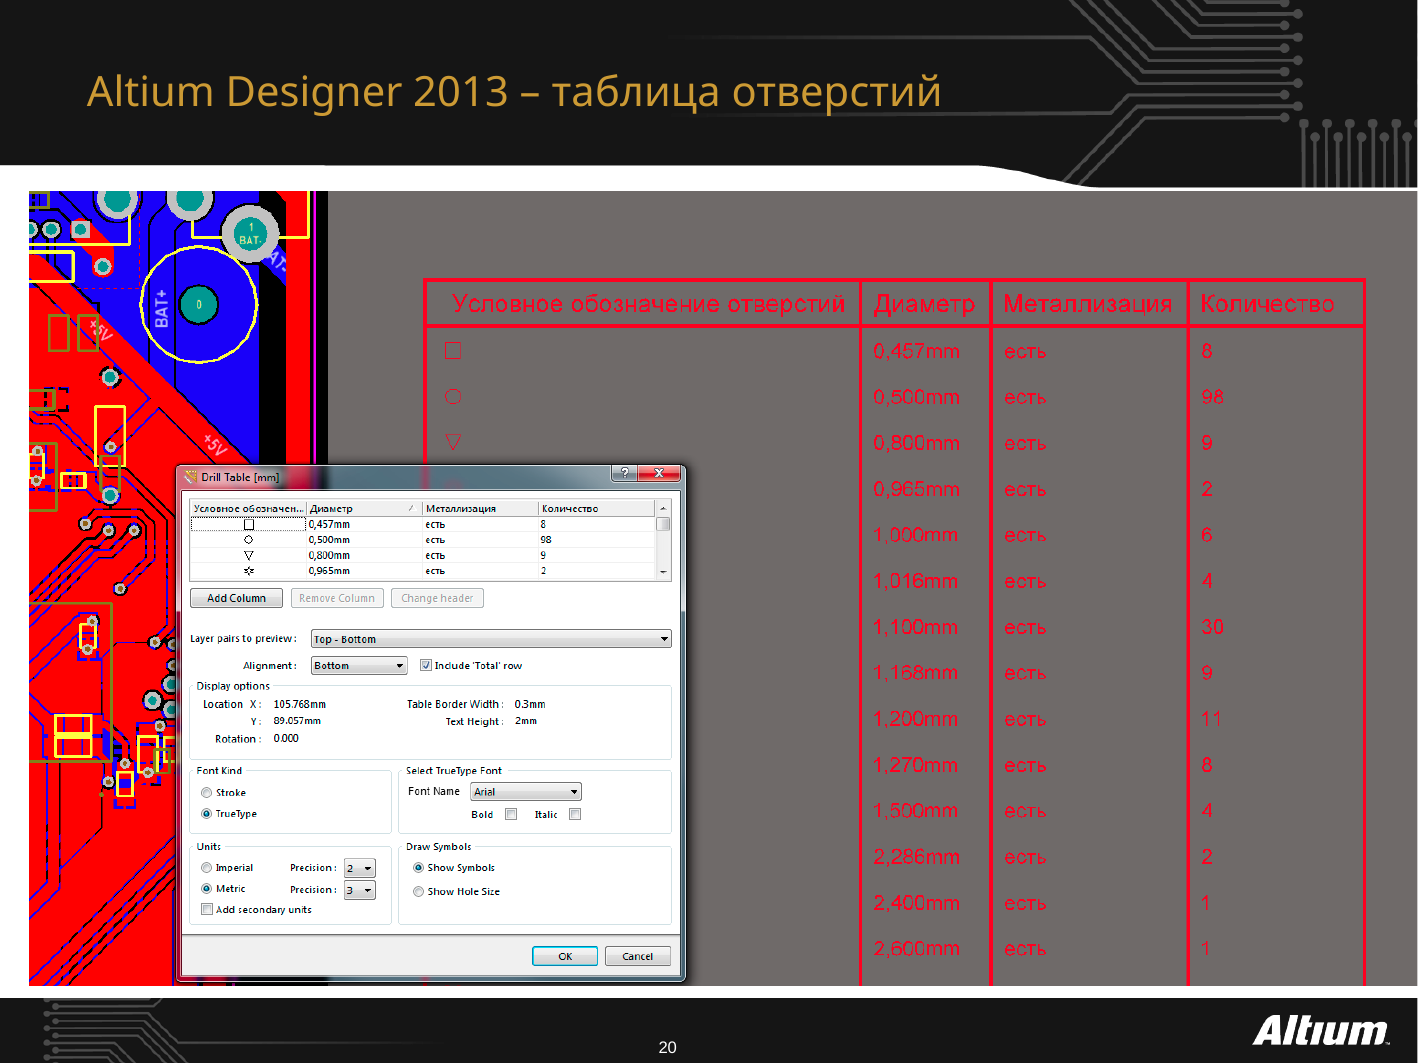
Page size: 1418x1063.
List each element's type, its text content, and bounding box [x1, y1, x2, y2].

picture [0, 0, 1418, 1063]
slide_number 20 [590, 1029, 692, 1063]
title Altium Designer 2013 – таблица отверстий [72, 28, 1345, 150]
